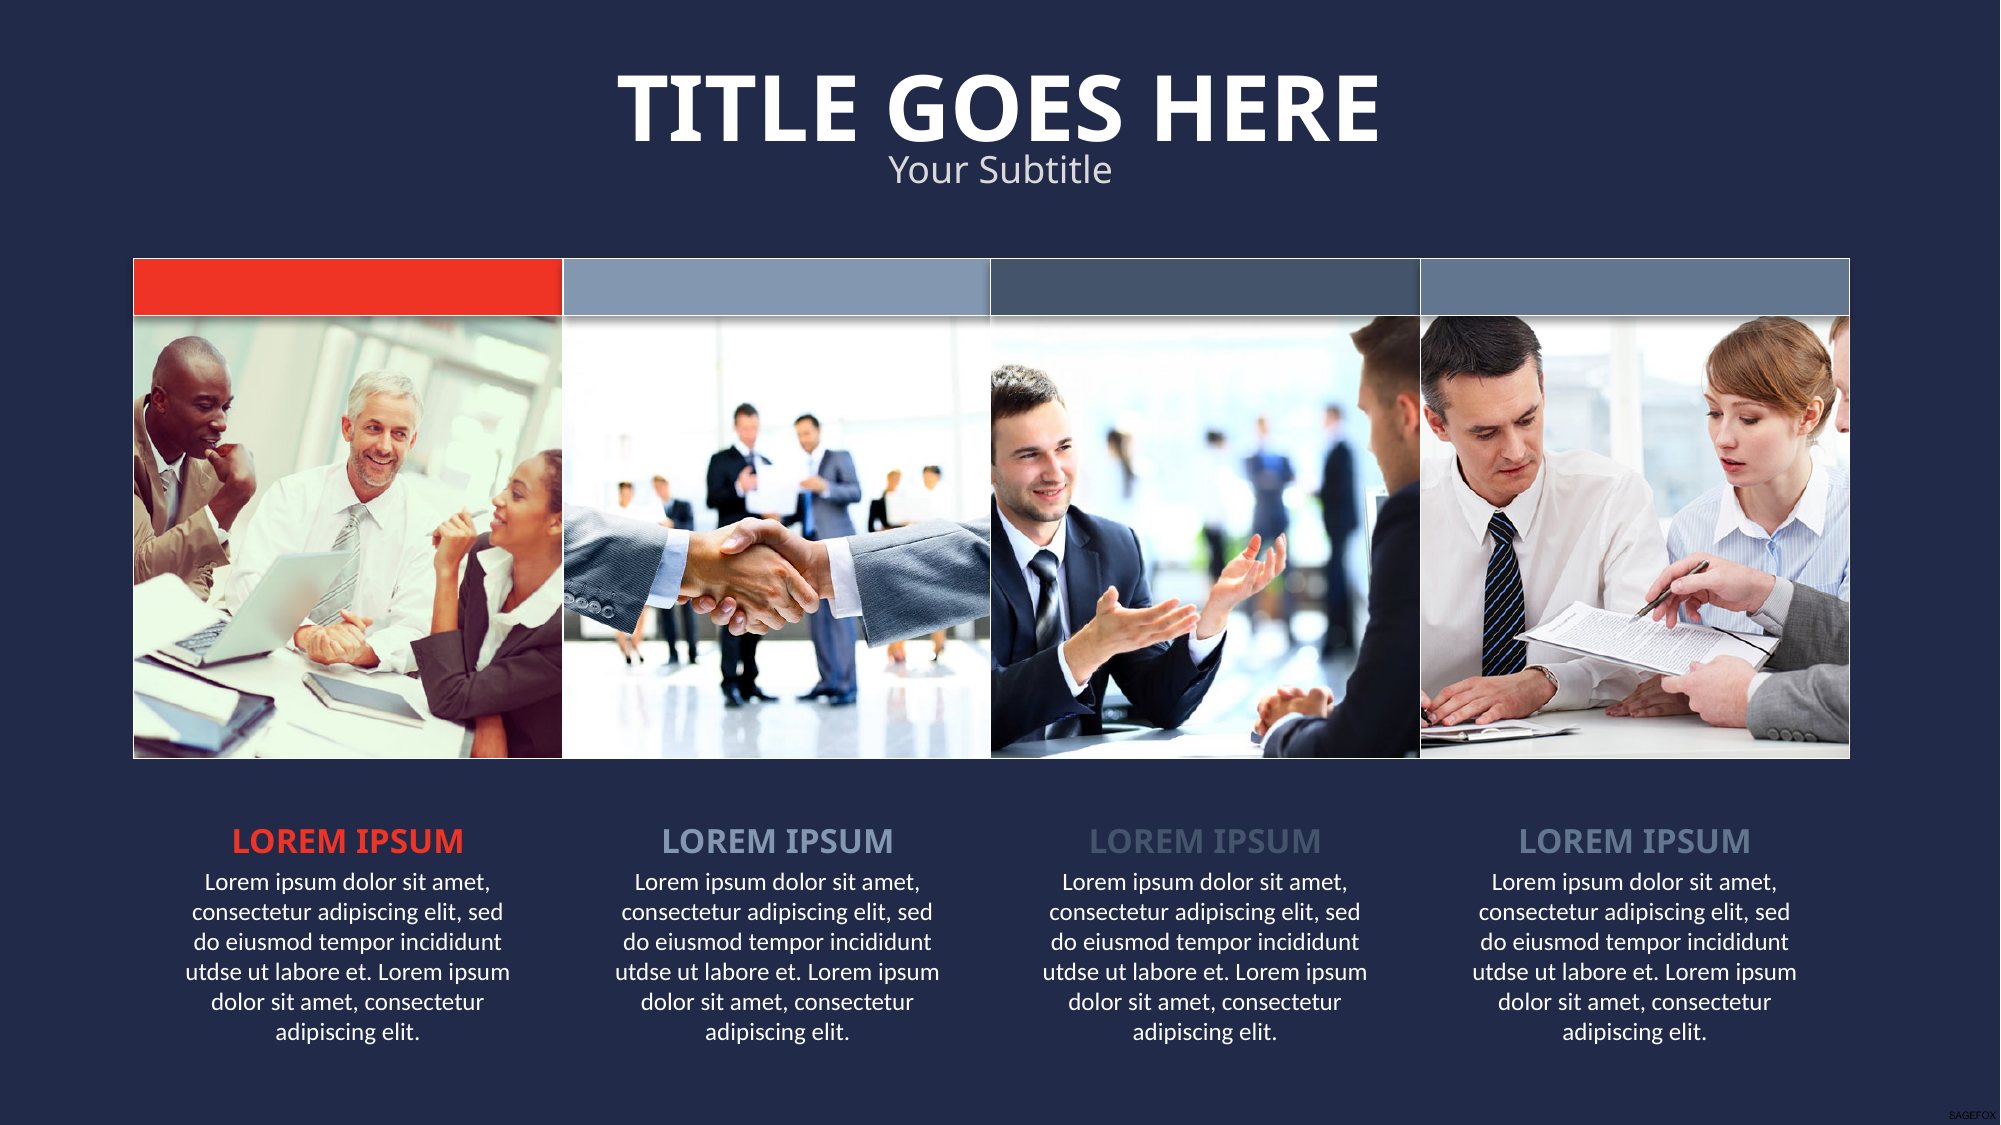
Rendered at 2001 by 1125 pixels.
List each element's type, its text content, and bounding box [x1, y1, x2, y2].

text_box [132, 325, 562, 759]
text_box LOREM IPSUM Lorem ipsum dolor sit amet, consectetur adipiscing elit, sed do eiusmod tempor incididunt utdse ut labore et. Lorem ipsum dolor sit amet, consectetur adipiscing elit. [1455, 815, 1816, 1050]
text_box [562, 257, 989, 316]
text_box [548, 42, 1452, 199]
text_box [1419, 325, 1851, 759]
text_box LOREM IPSUM Lorem ipsum dolor sit amet, consectetur adipiscing elit, sed do eiusmod tempor incididunt utdse ut labore et. Lorem ipsum dolor sit amet, consectetur adipiscing elit. [597, 815, 958, 1050]
text_box [132, 257, 562, 316]
picture [1924, 1102, 2000, 1123]
text_box [1419, 257, 1851, 316]
text_box [989, 325, 1419, 759]
text_box LOREM IPSUM Lorem ipsum dolor sit amet, consectetur adipiscing elit, sed do eiusmod tempor incididunt utdse ut labore et. Lorem ipsum dolor sit amet, consectetur adipiscing elit. [1025, 815, 1386, 1050]
text_box LOREM IPSUM Lorem ipsum dolor sit amet, consectetur adipiscing elit, sed do eiusmod tempor incididunt utdse ut labore et. Lorem ipsum dolor sit amet, consectetur adipiscing elit. [168, 815, 529, 1050]
text_box [989, 257, 1419, 316]
text_box [562, 325, 989, 759]
